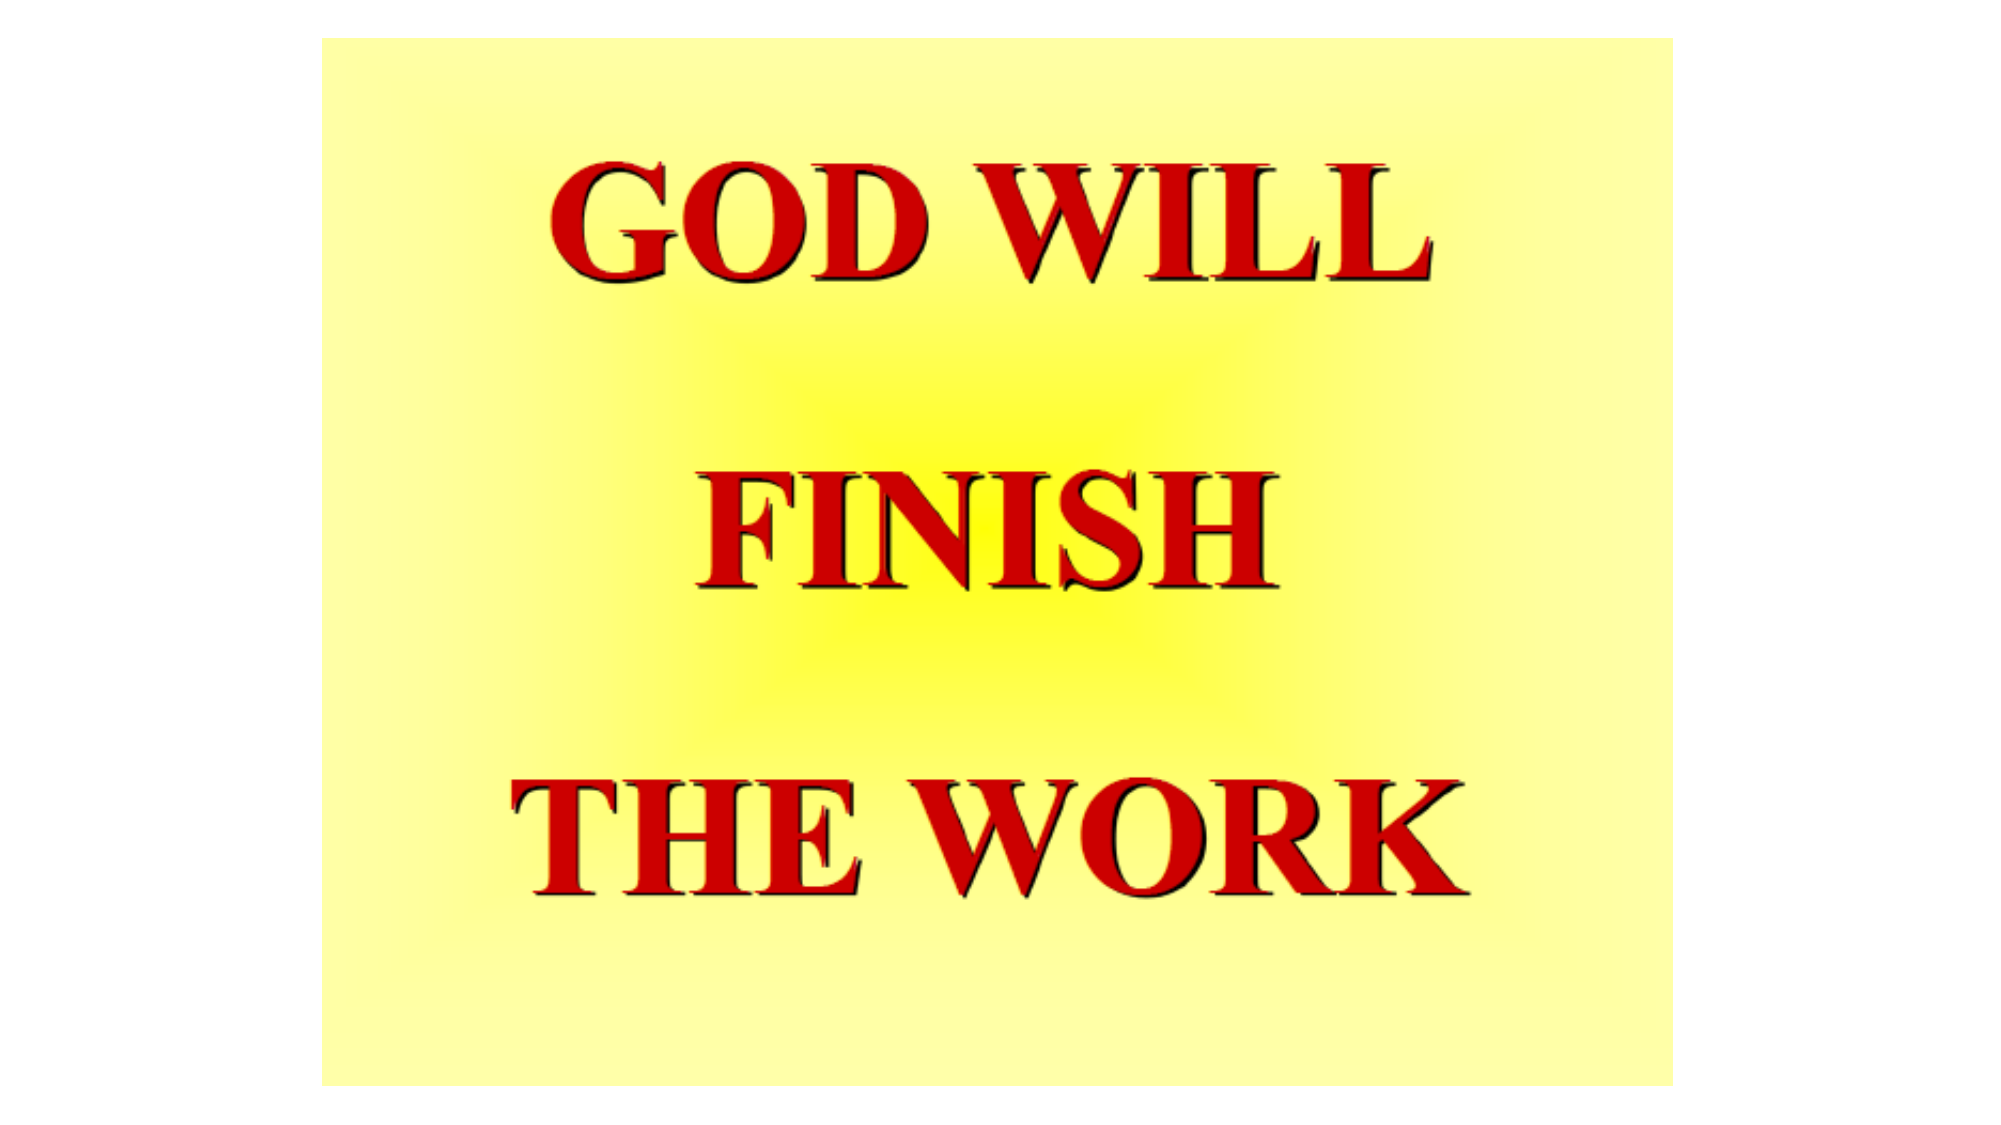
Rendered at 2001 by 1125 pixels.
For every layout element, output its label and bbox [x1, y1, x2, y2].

picture [322, 38, 1673, 1086]
